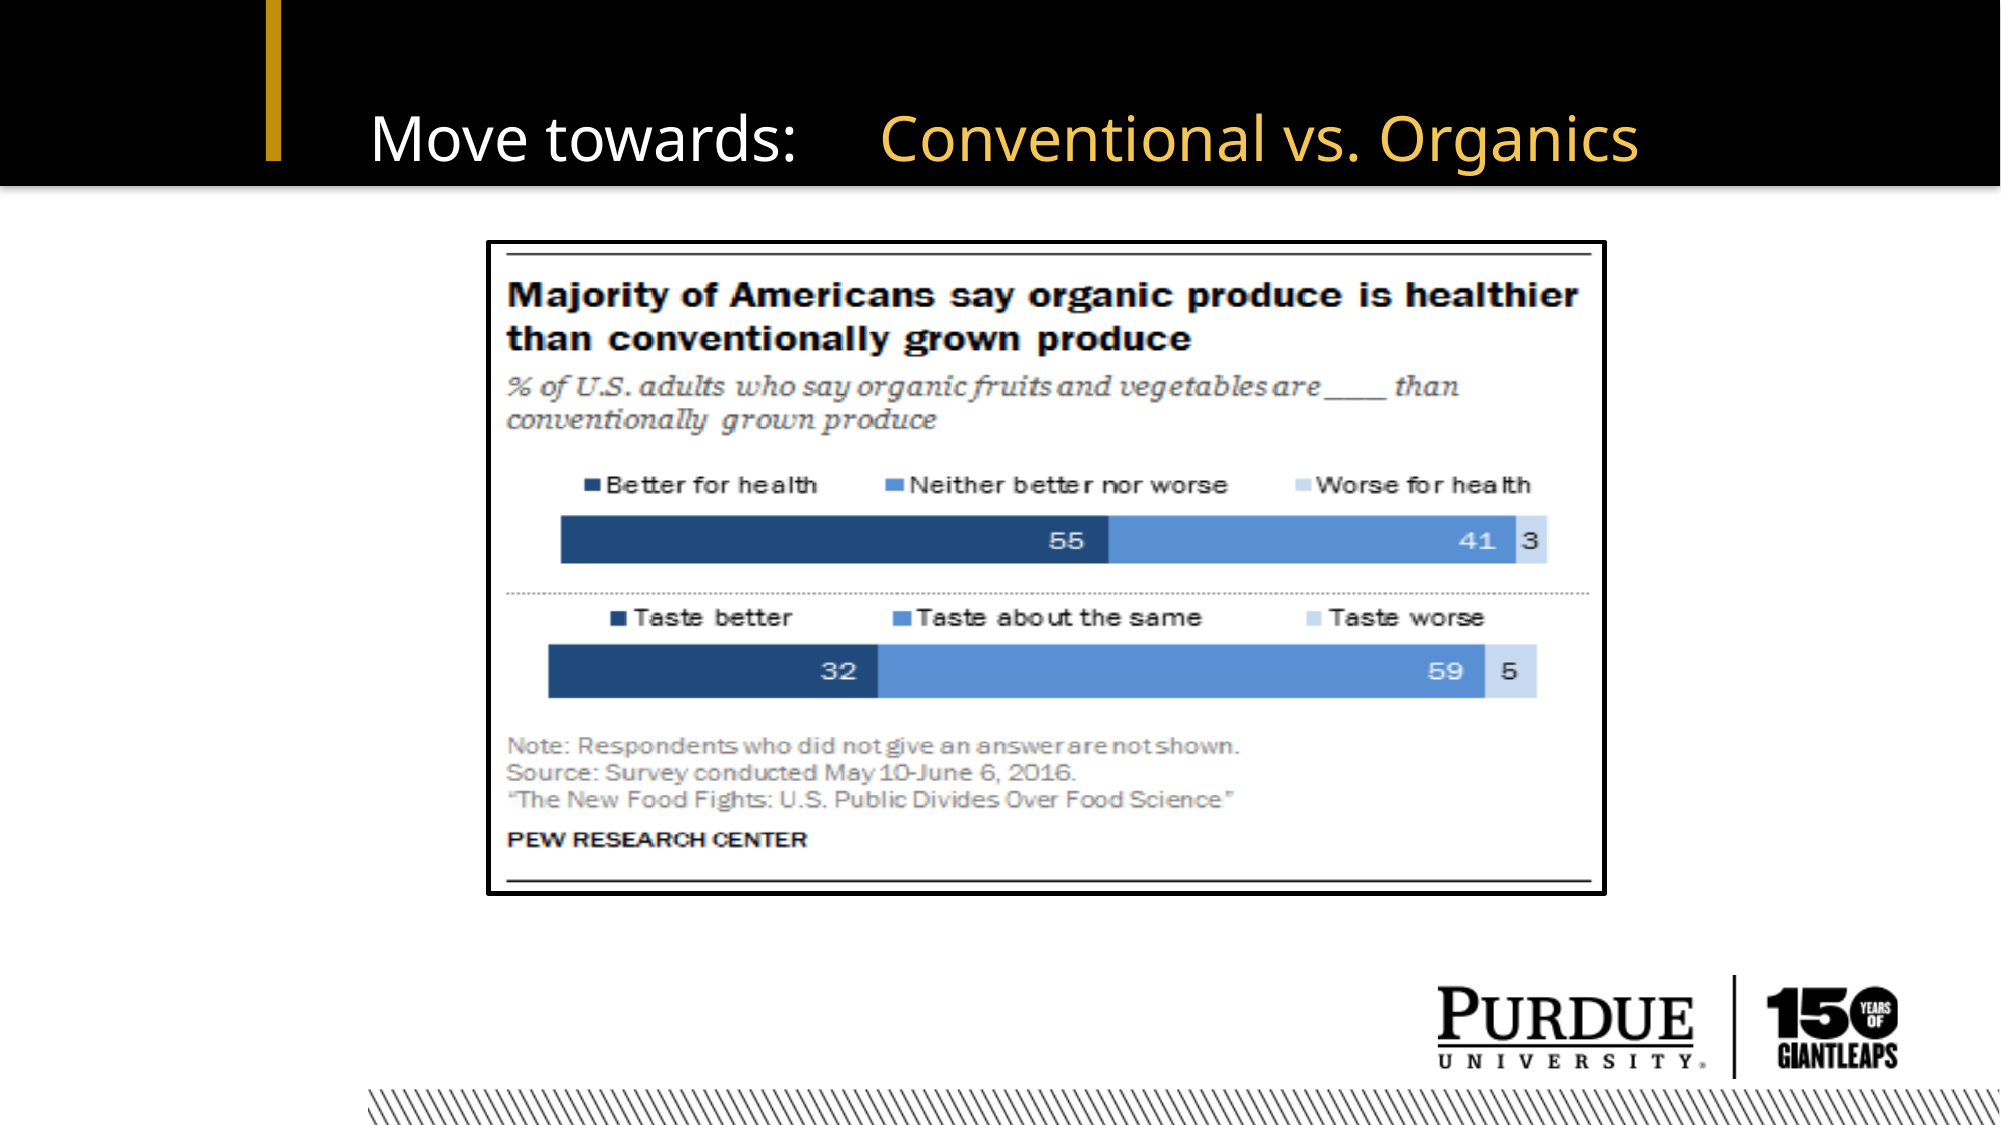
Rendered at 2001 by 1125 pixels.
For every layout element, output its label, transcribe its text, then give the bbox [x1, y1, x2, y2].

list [490, 243, 1603, 892]
title Move towards: Conventional vs. Organics [369, 98, 1764, 185]
